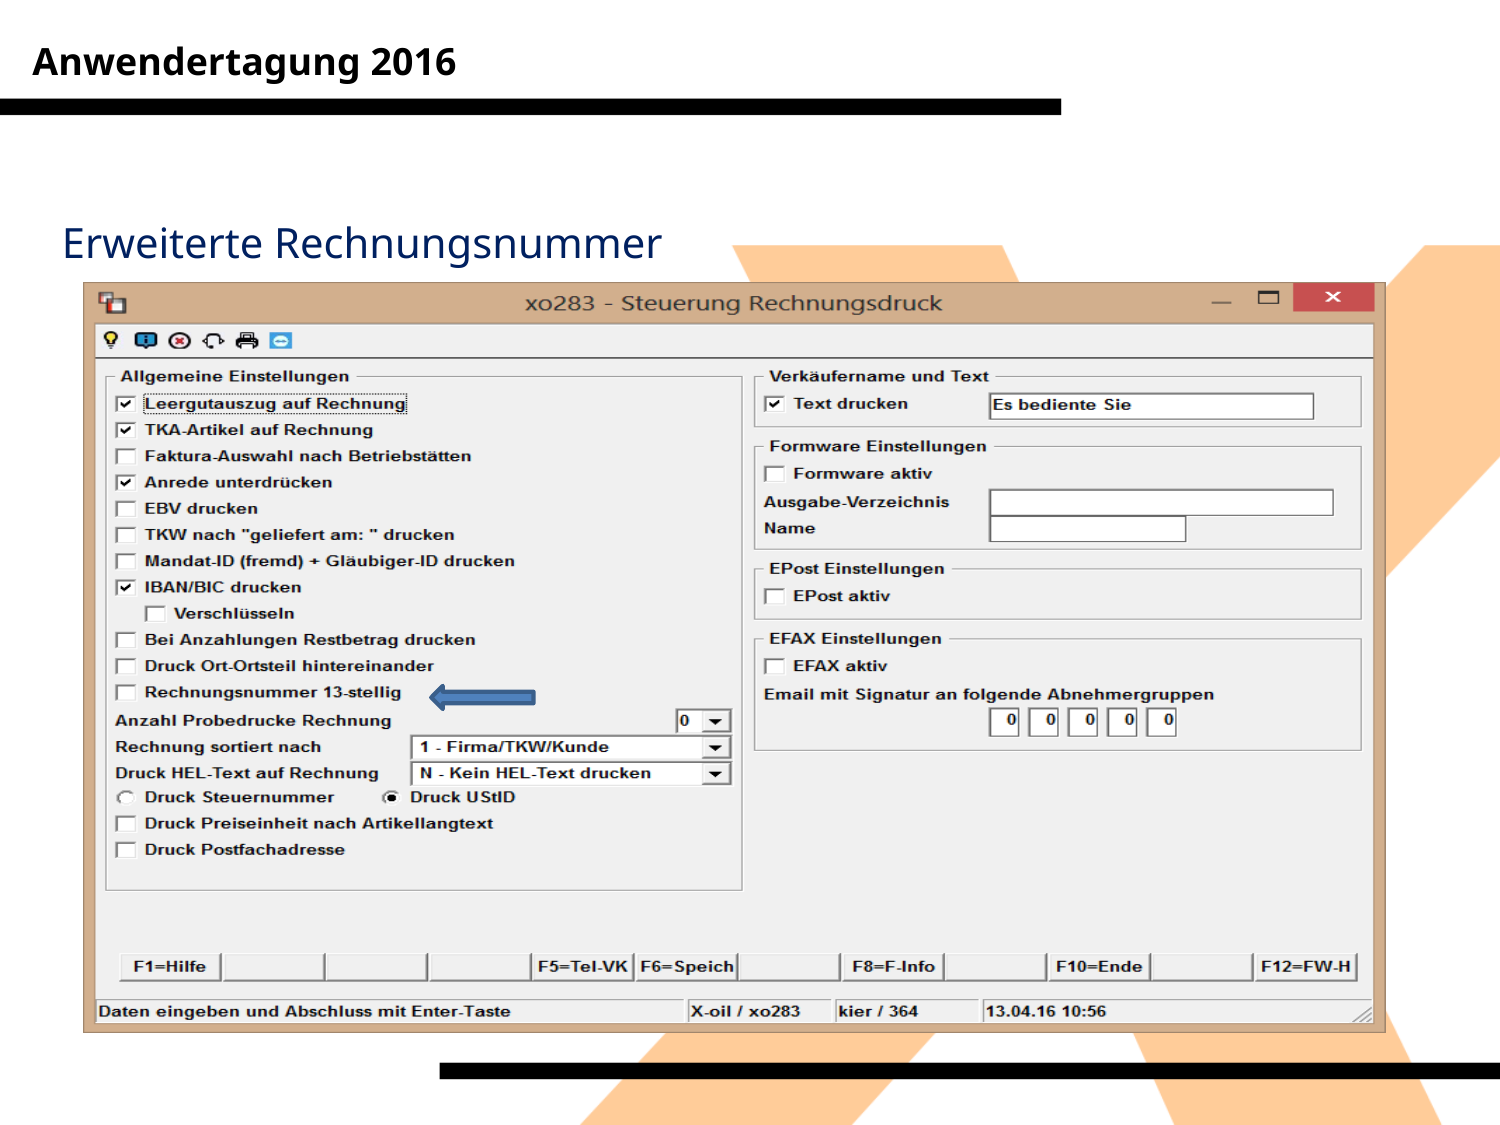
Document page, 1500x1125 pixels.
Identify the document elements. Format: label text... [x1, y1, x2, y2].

picture [0, 0, 1500, 1125]
text_box Anwendertagung 2016 [17, 30, 1483, 136]
text_box Erweiterte Rechnungsnummer [47, 209, 1500, 545]
